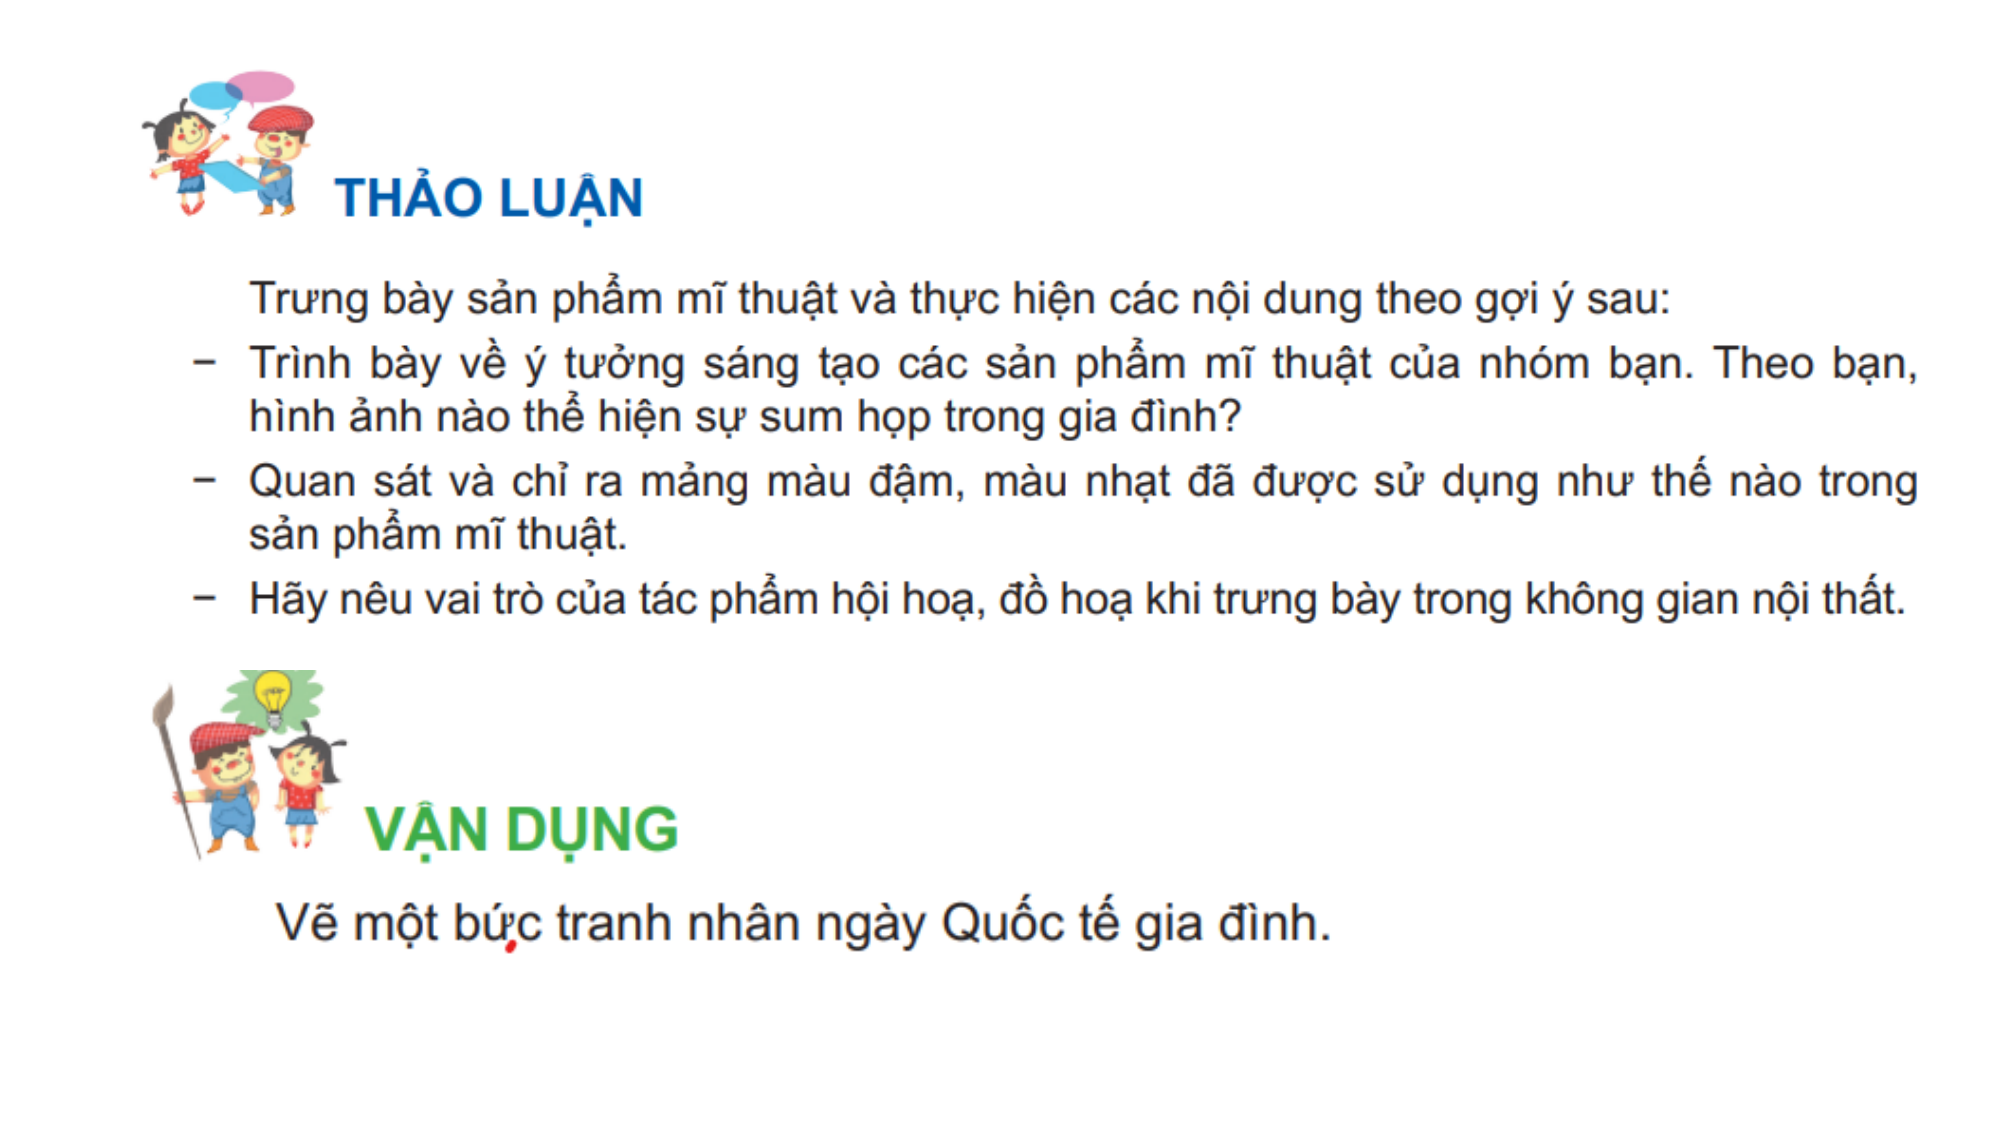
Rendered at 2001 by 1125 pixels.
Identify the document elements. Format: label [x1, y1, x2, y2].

picture [114, 57, 1955, 635]
picture [147, 670, 1345, 958]
